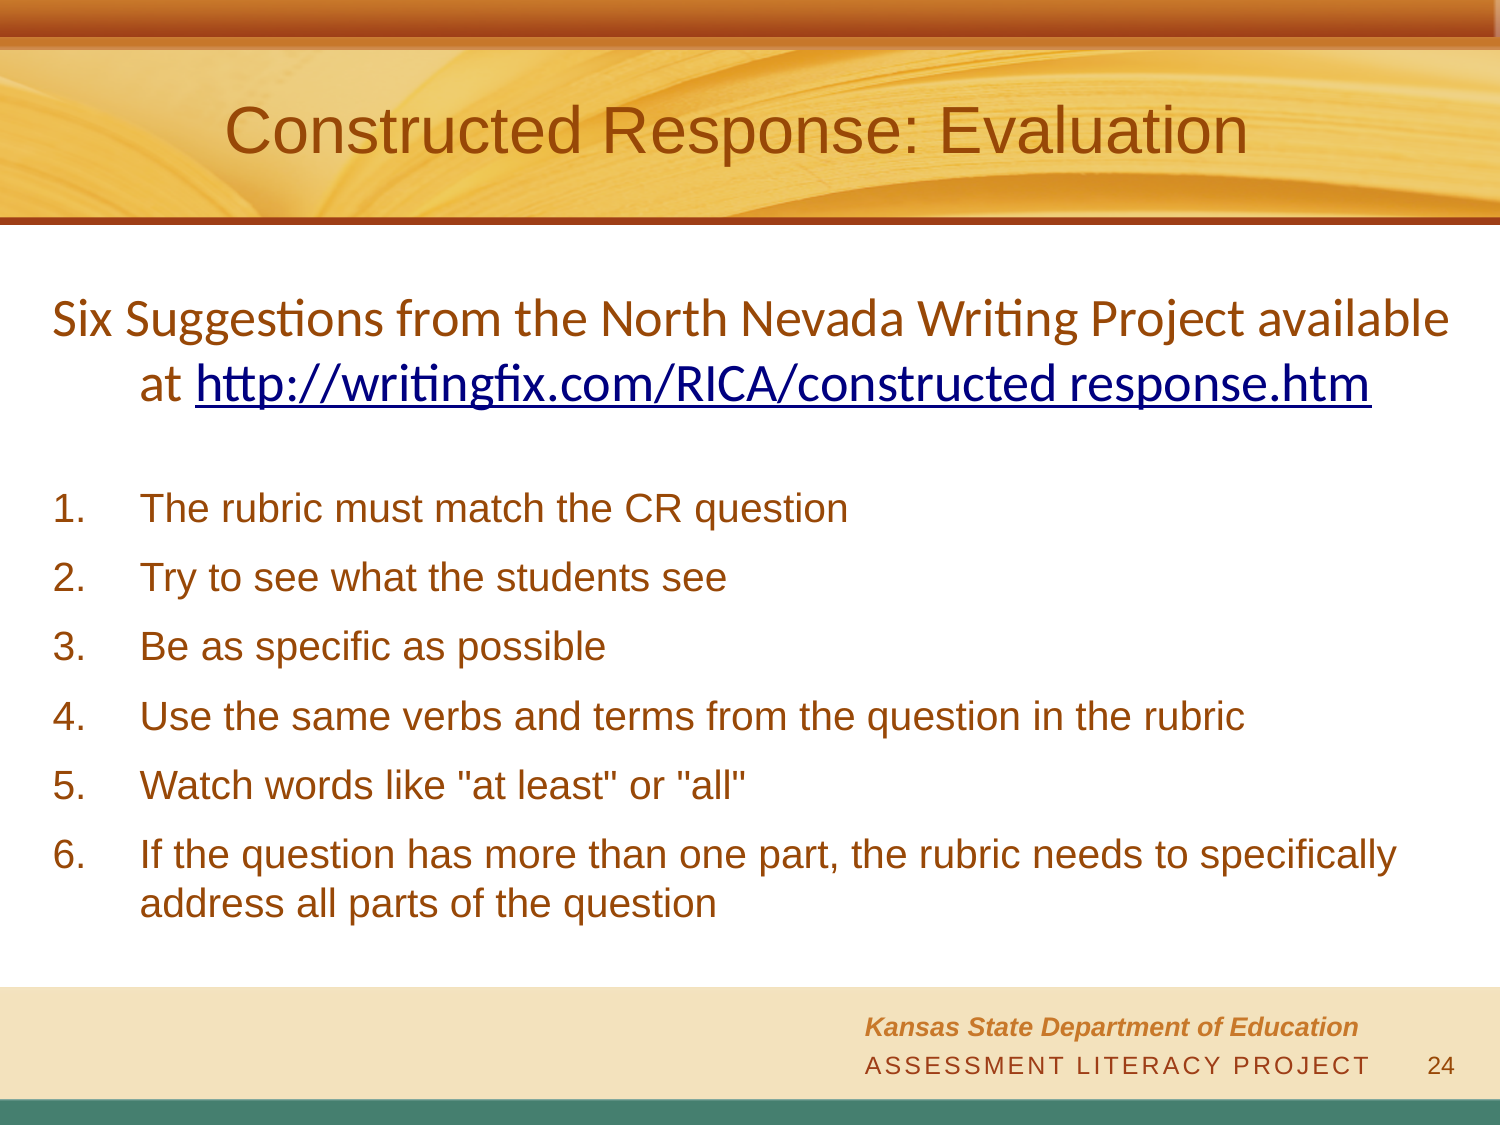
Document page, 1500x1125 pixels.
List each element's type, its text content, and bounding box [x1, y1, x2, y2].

list Six Suggestions from the North Nevada Writing Project available at http://writingfix.com/RICA/constructed response.htm The rubric must match the CR question Try to see what the students see Be as specific as possible Use the same verbs and terms from the question in the rubric Watch words like "at least" or "all" If the question has more than one part, the rubric needs to specifically address all parts of the question [37, 275, 1488, 985]
picture [0, 0, 1500, 226]
picture [0, 987, 1500, 1125]
